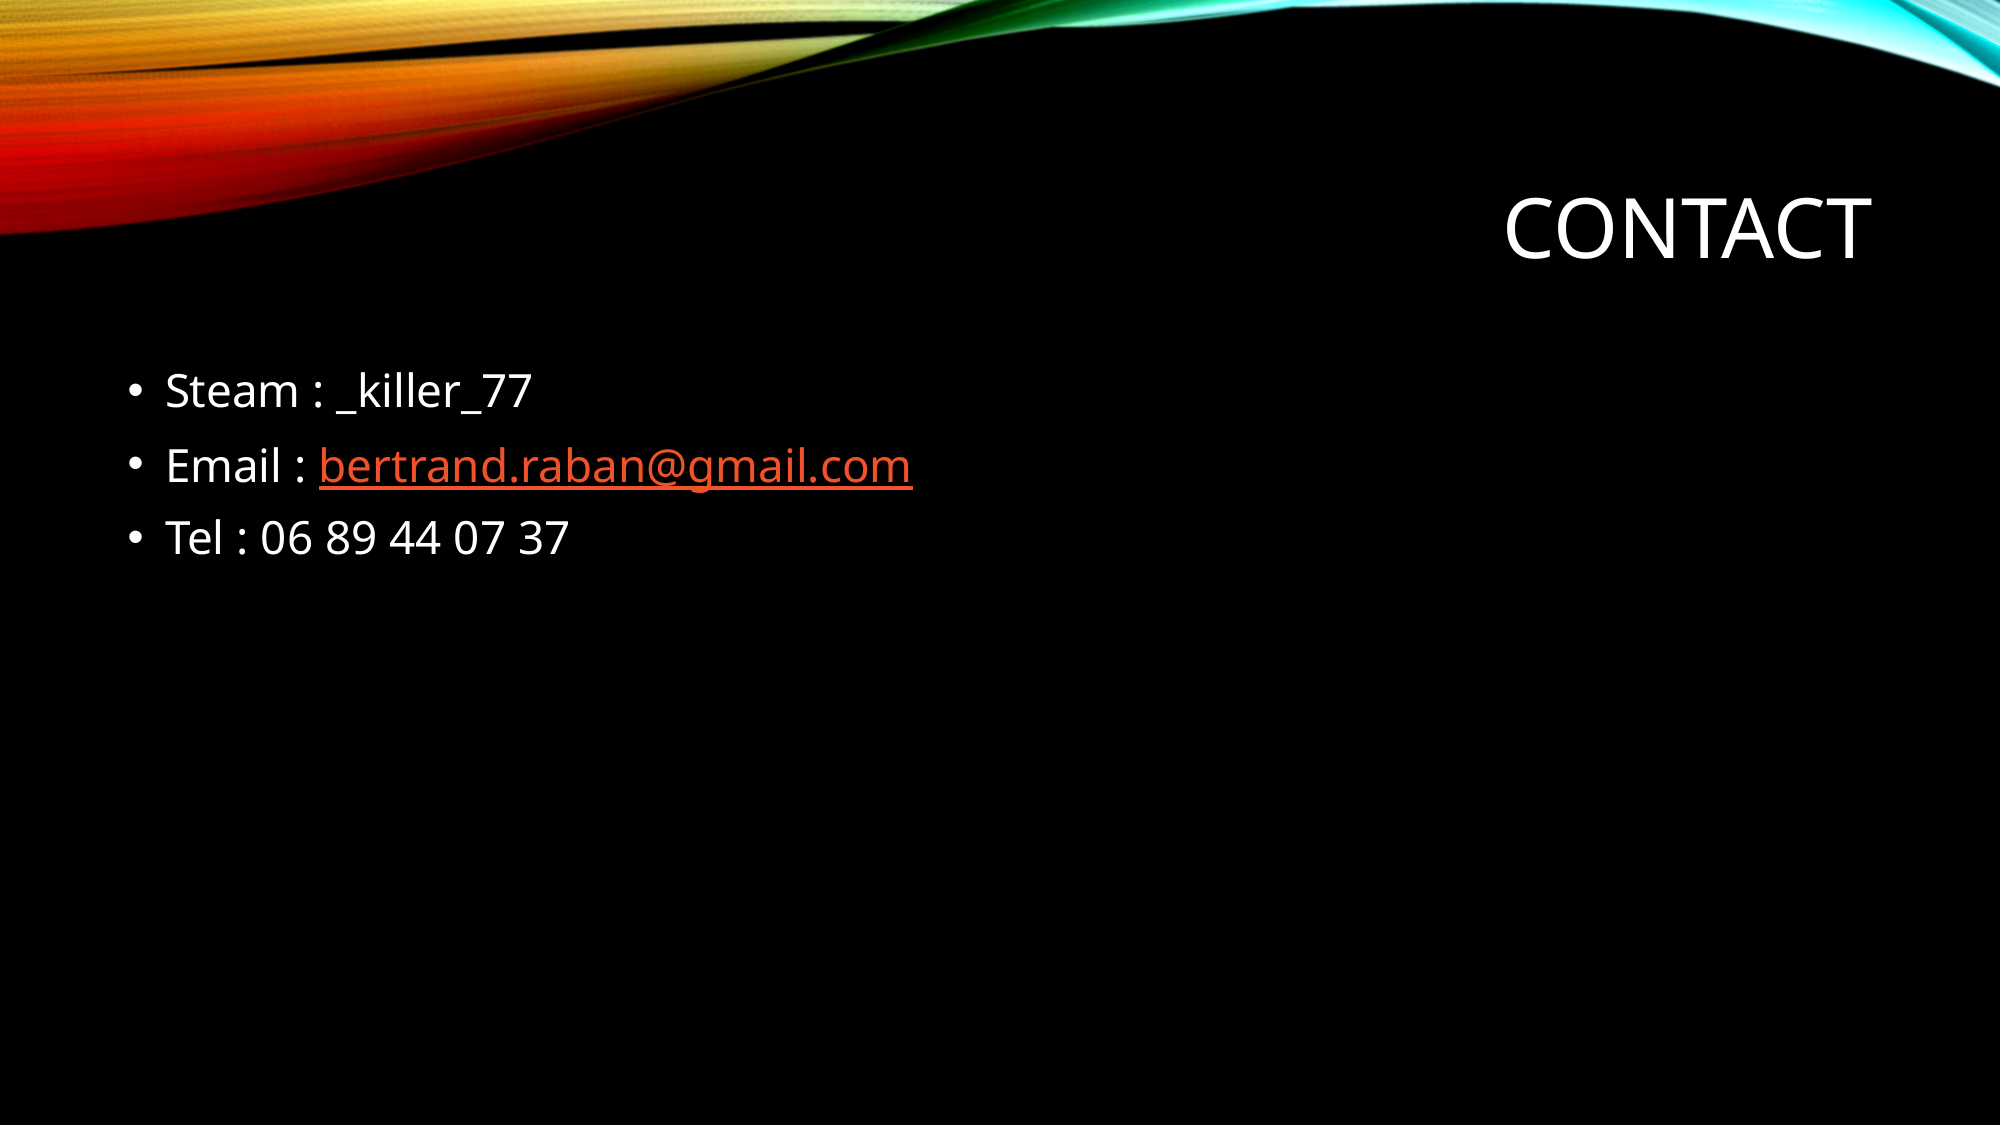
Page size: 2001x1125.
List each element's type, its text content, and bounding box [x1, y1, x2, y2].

picture [0, 0, 2000, 237]
title Contact [474, 125, 1888, 338]
list Steam : _killer_77 Email : bertrand.raban@gmail.com Tel : 06 89 44 07 37 [112, 360, 1888, 1021]
